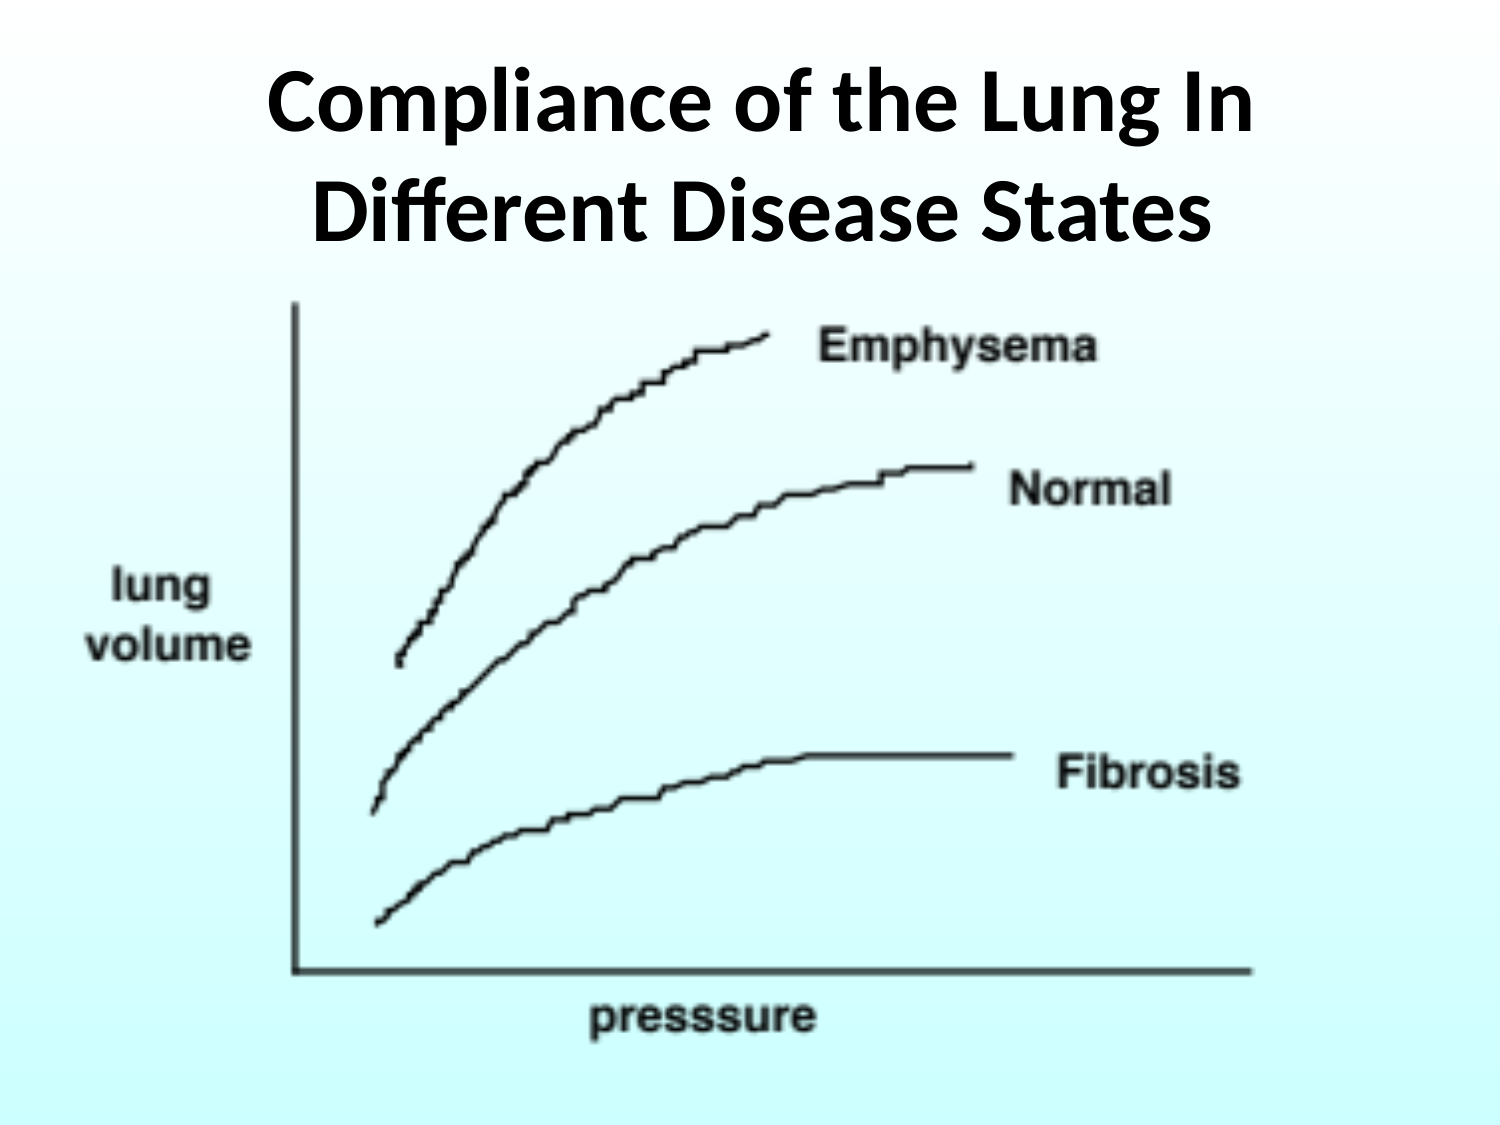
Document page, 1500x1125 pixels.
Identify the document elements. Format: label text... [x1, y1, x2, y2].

picture [49, 299, 1288, 1054]
title Compliance of the Lung In Different Disease States [125, 37, 1400, 263]
